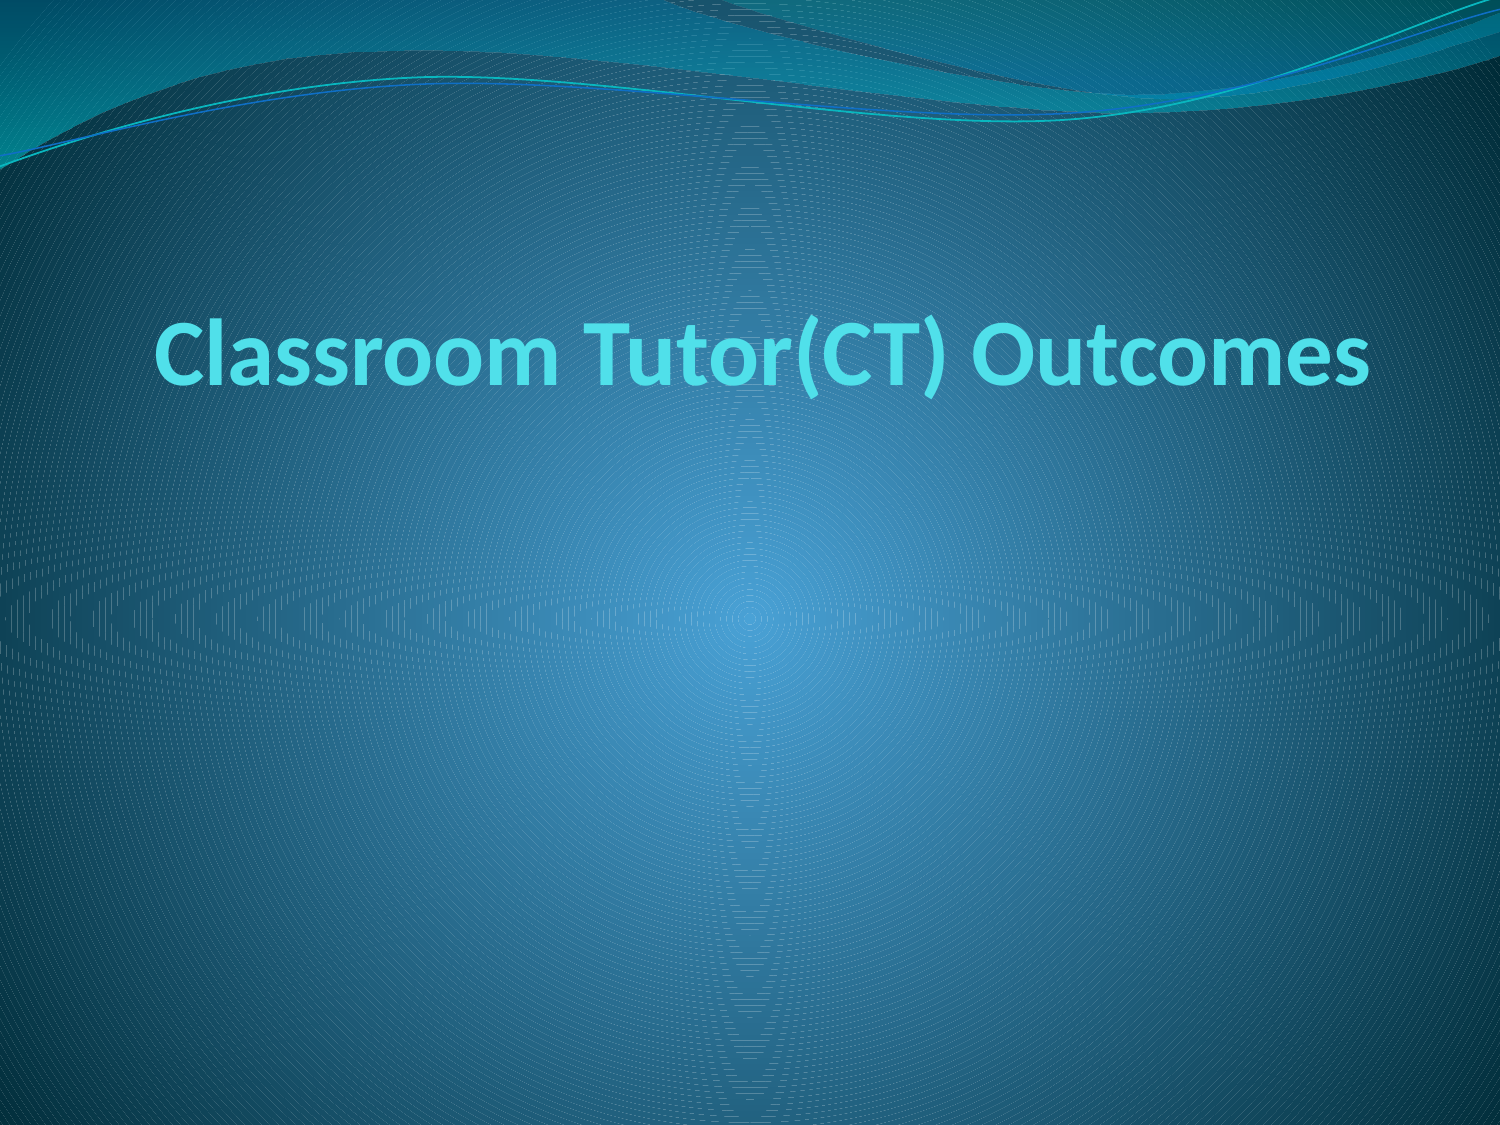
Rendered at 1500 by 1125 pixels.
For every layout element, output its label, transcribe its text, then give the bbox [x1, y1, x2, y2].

title Classroom Tutor(CT) Outcomes [87, 224, 1376, 525]
